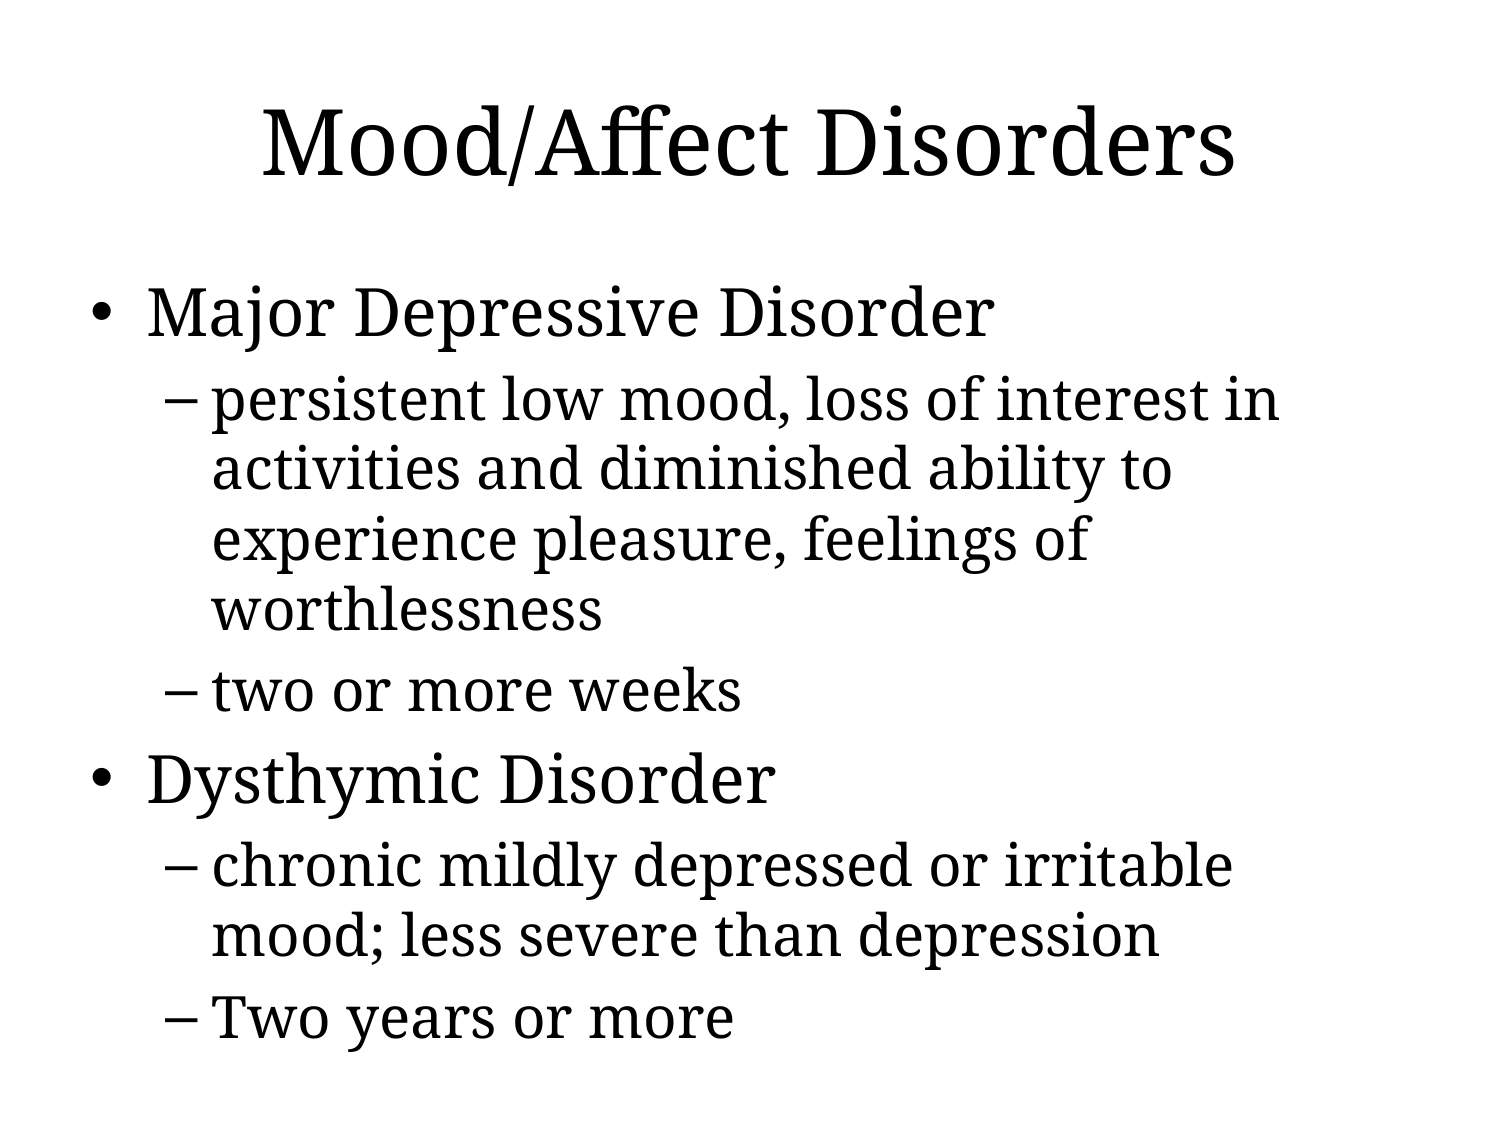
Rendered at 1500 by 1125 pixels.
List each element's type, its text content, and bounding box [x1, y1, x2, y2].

list Major Depressive Disorder persistent low mood, loss of interest in activities and diminished ability to experience pleasure, feelings of worthlessness two or more weeks Dysthymic Disorder chronic mildly depressed or irritable mood; less severe than depression Two years or more [74, 262, 1438, 1088]
title Mood/Affect Disorders [74, 44, 1426, 233]
